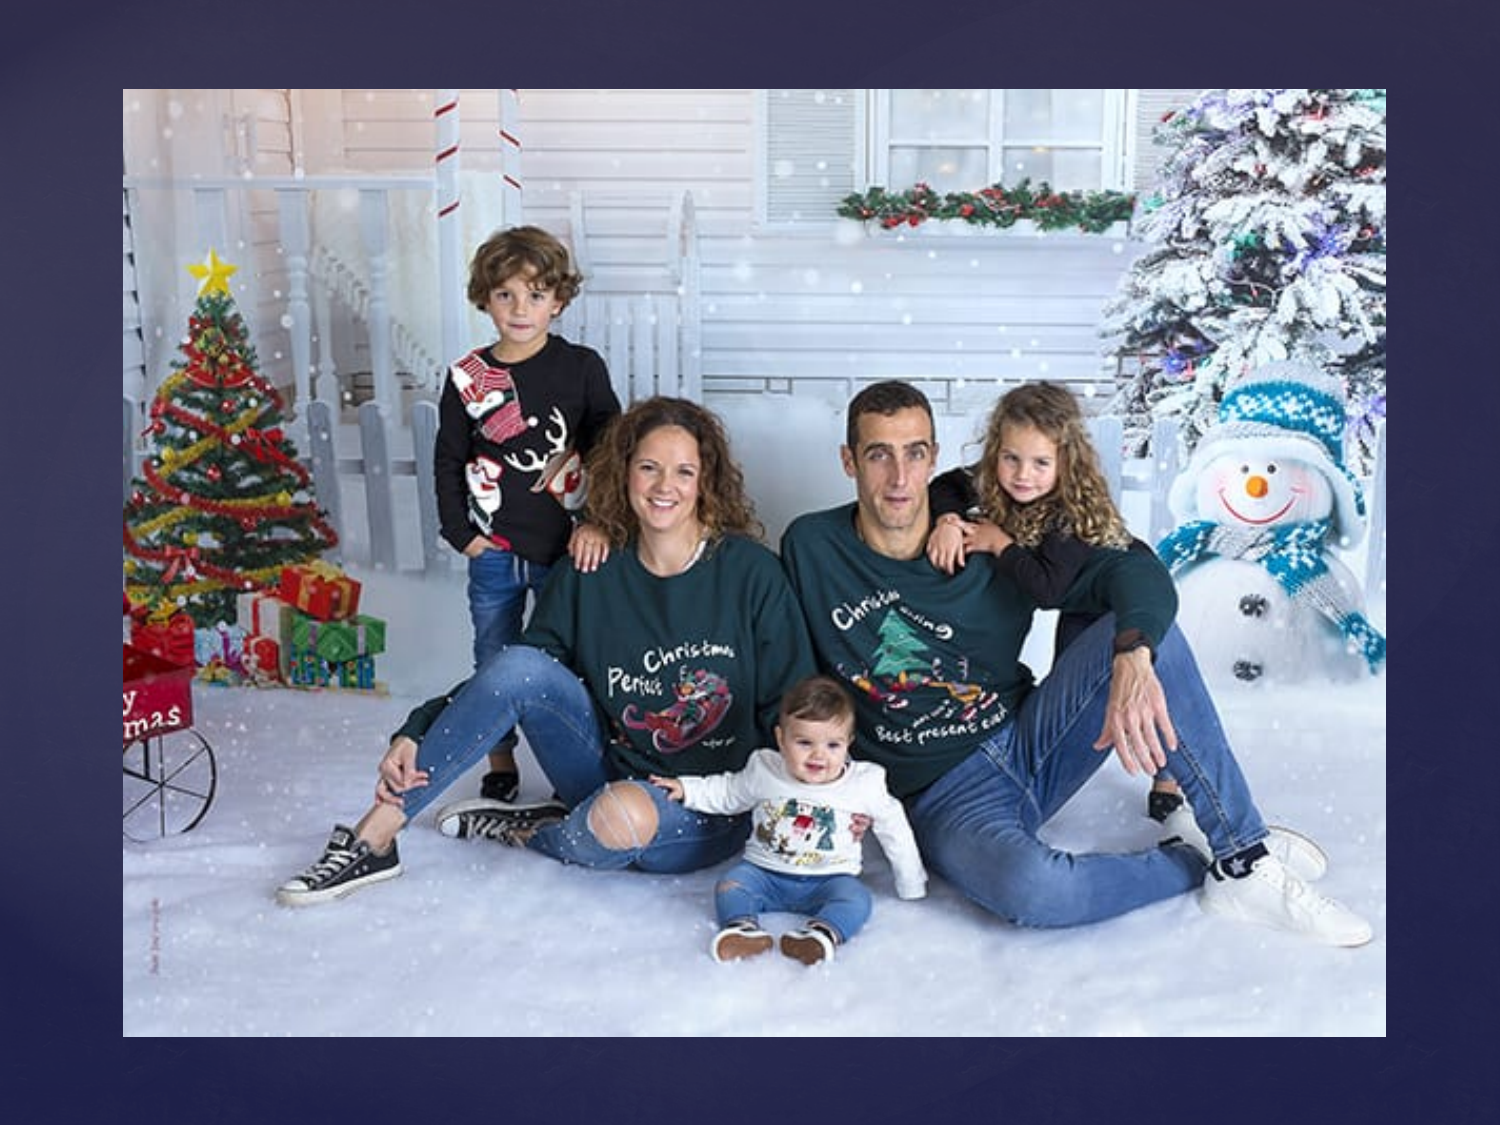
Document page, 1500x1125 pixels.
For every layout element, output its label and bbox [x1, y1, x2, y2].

list [123, 89, 1386, 1037]
